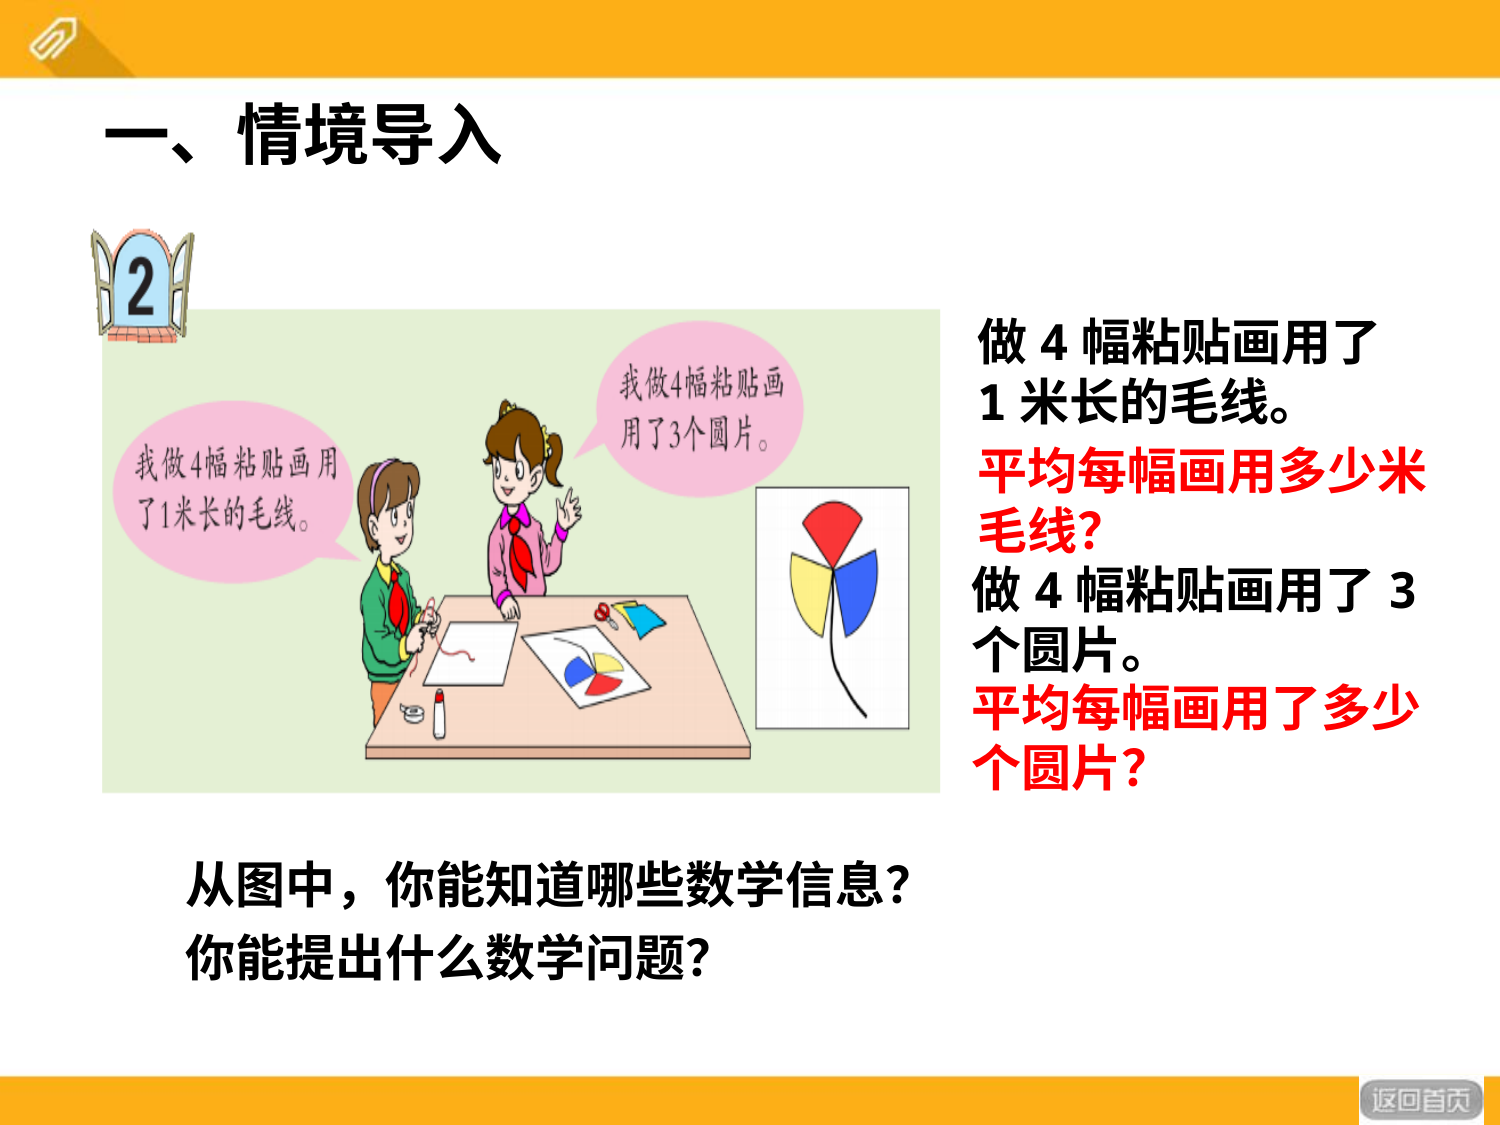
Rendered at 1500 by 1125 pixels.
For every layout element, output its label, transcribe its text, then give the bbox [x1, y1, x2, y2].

text_box 从图中，你能知道哪些数学信息？ [171, 846, 1105, 918]
text_box 平均每幅画用多少米毛线？ [966, 432, 1459, 568]
picture [0, 0, 1500, 1125]
text_box 一、情境导入 [88, 88, 620, 177]
text_box 你能提出什么数学问题？ [171, 918, 1105, 994]
text_box 做4幅粘贴画用了3个圆片。 [966, 568, 1459, 668]
text_box 平均每幅画用了多少个圆片？ [964, 668, 1459, 804]
text_box 做4幅粘贴画用了1米长的毛线。 [966, 302, 1423, 432]
